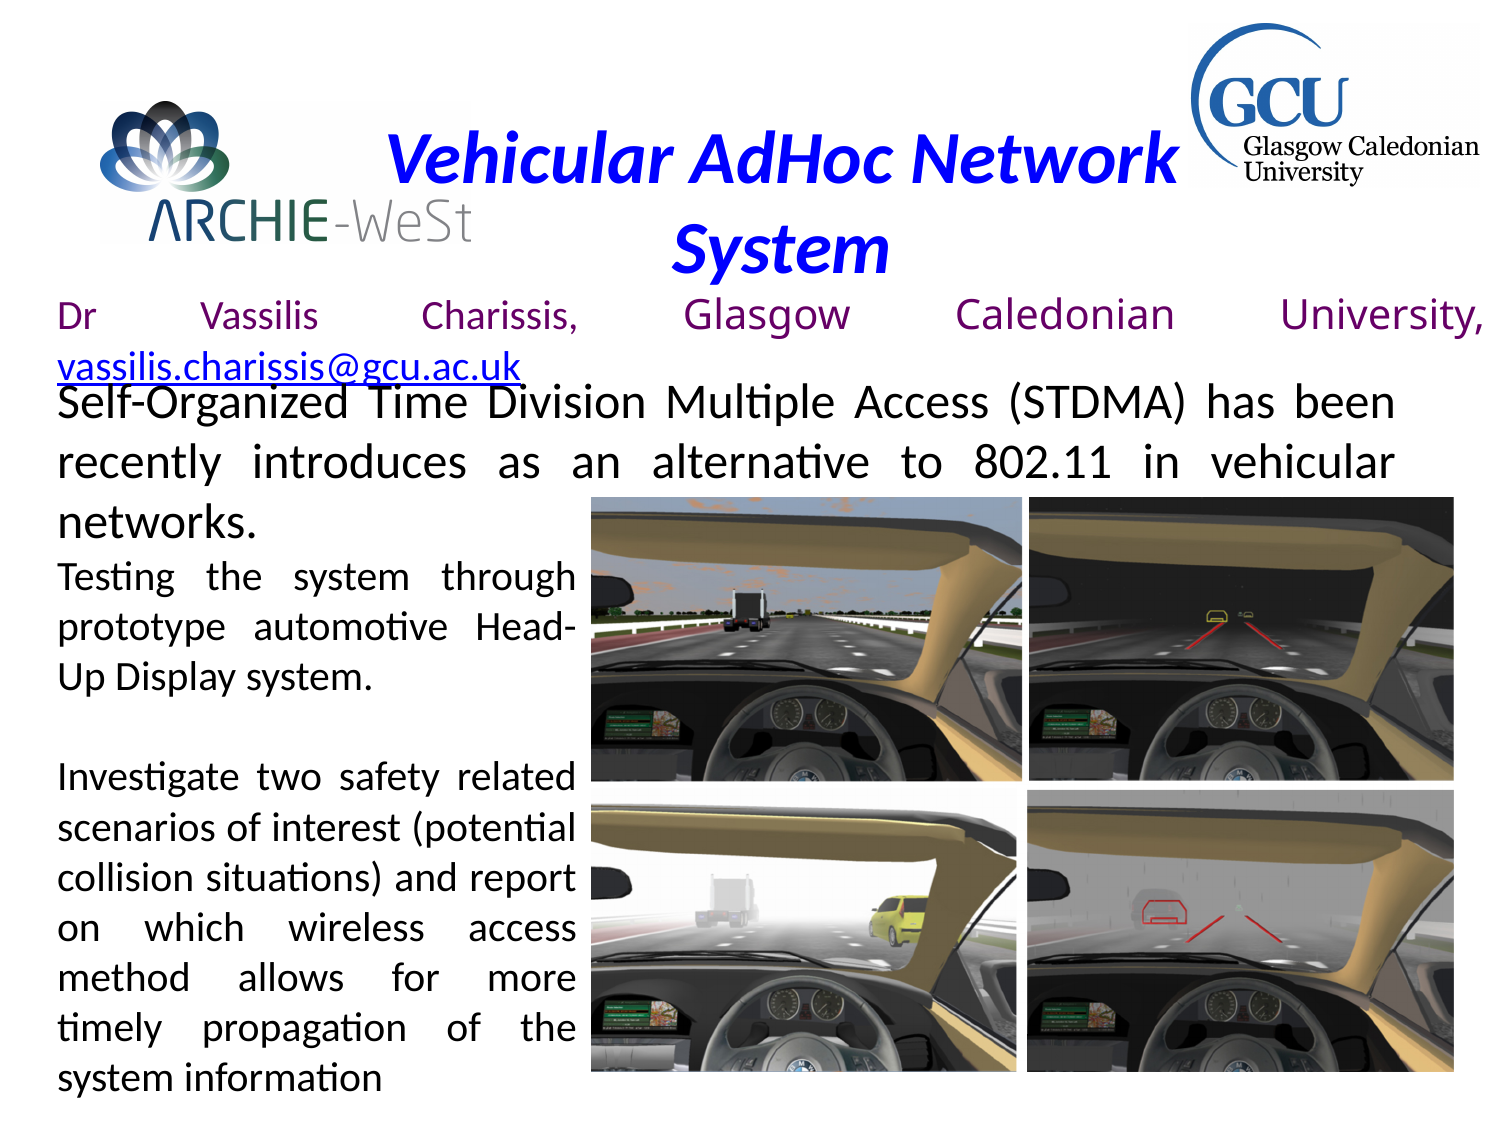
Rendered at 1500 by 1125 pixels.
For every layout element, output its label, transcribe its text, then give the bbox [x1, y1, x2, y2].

text_box Testing the system through prototype automotive Head-Up Display system. Investigate two safety related scenarios of interest (potential collision situations) and report on which wireless access method allows for more timely propagation of the system information [42, 556, 592, 1107]
text_box Dr Vassilis Charissis, Glasgow Caledonian University, vassilis.charissis@gcu.ac.uk [42, 280, 1500, 396]
text_box Vehicular AdHoc Network System [276, 101, 1289, 296]
picture [1187, 23, 1480, 189]
text_box Self-Organized Time Division Multiple Access (STDMA) has been recently introduces as an alternative to 802.11 in vehicular networks. [42, 361, 1412, 556]
picture [591, 497, 1454, 1072]
picture [99, 100, 471, 244]
